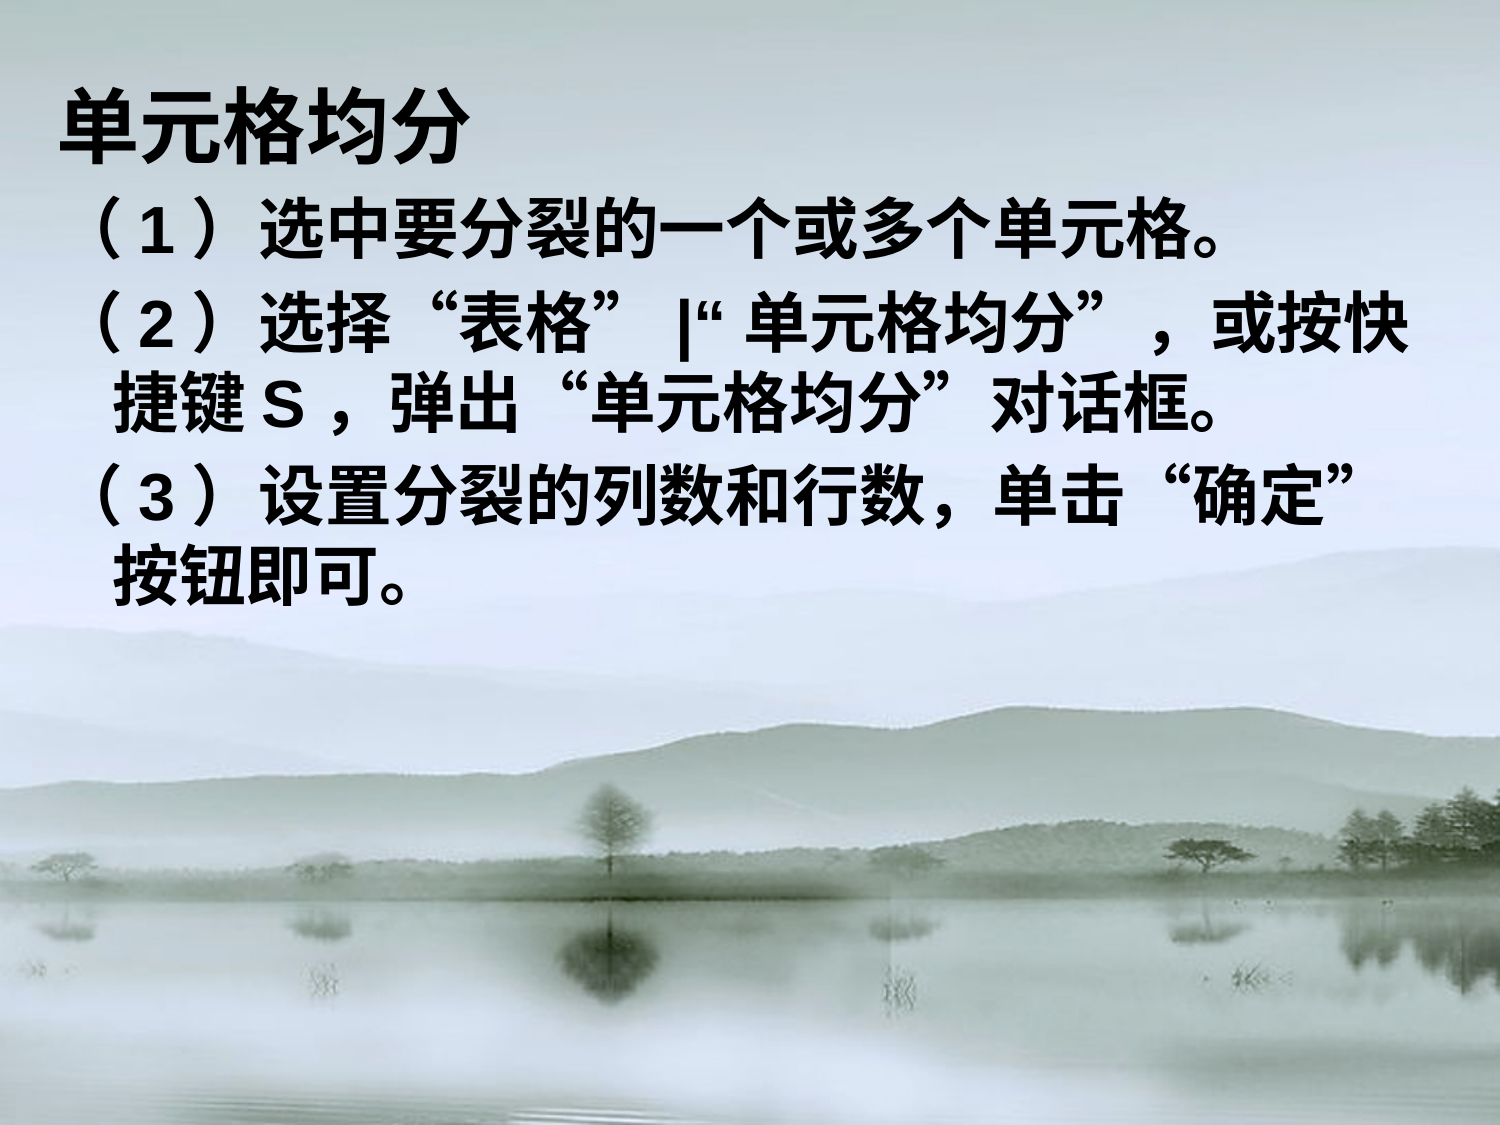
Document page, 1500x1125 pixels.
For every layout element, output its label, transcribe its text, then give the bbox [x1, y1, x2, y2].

picture [0, 0, 1500, 1125]
list 单元格均分 （1）选中要分裂的一个或多个单元格。 （2）选择“表格”|“单元格均分”，或按快捷键S，弹出“单元格均分”对话框。 （3）设置分裂的列数和行数，单击“确定”按钮即可。 [41, 66, 1459, 1083]
